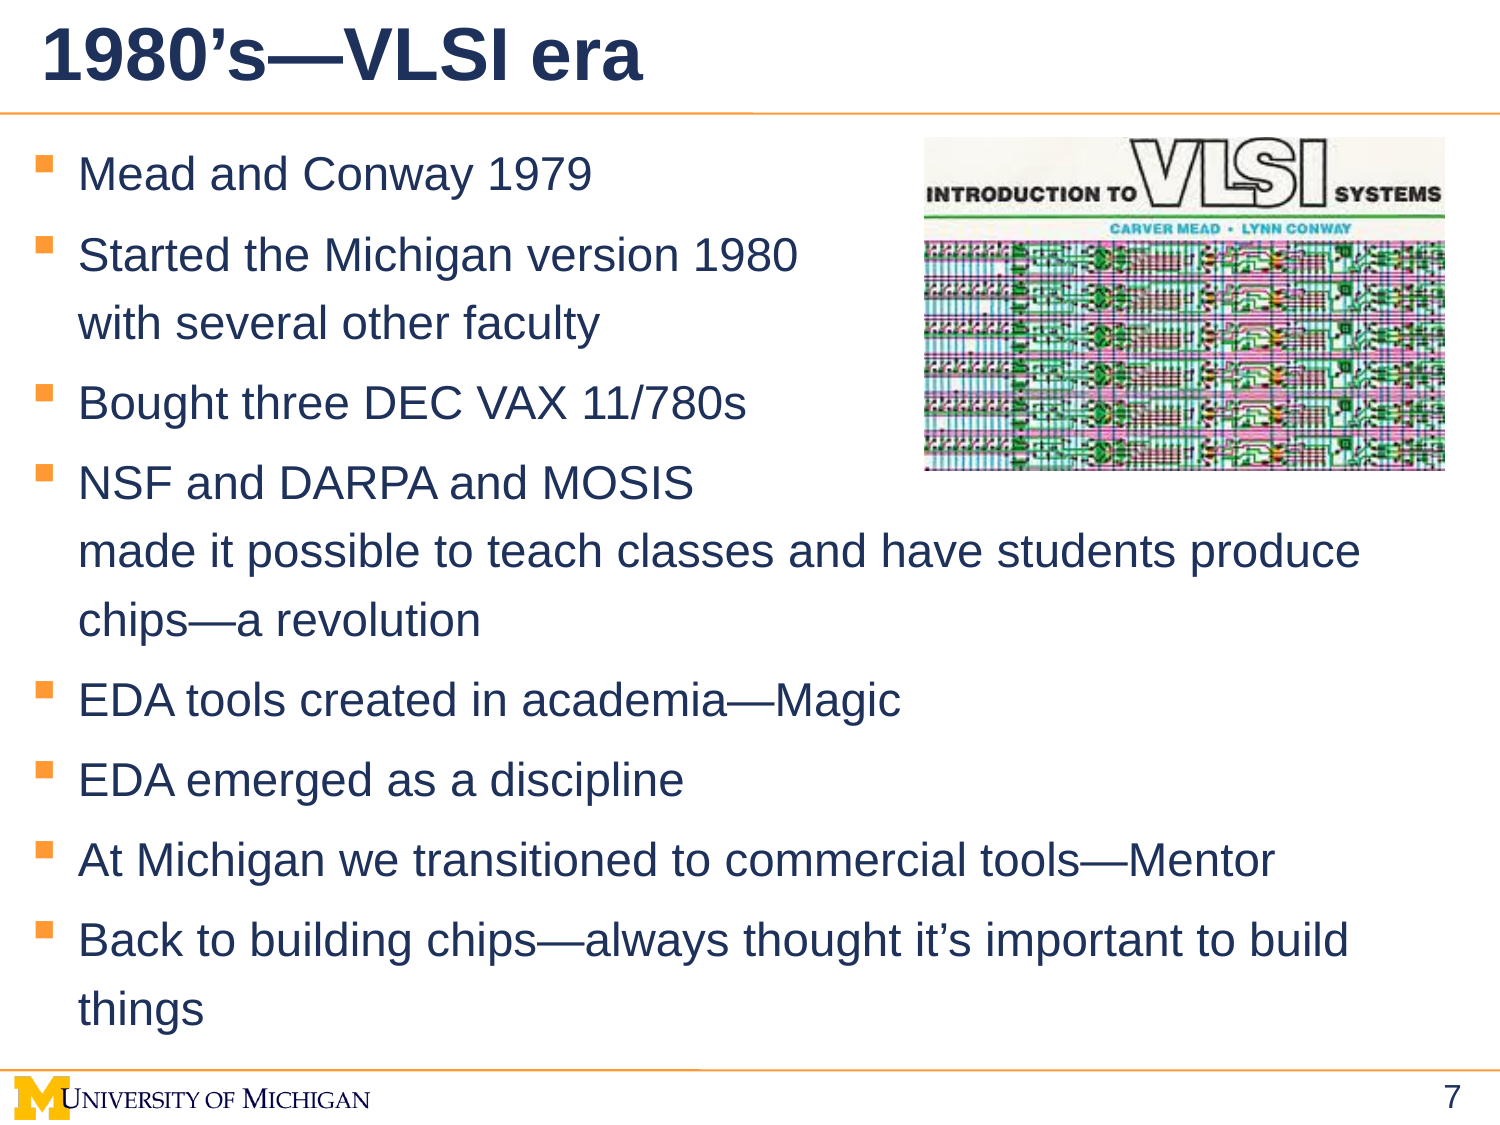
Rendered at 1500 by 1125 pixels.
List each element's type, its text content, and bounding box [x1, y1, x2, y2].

title 1980’s—VLSI era [28, 0, 1495, 103]
picture [924, 137, 1445, 471]
list Mead and Conway 1979 Started the Michigan version 1980 with several other faculty Bought three DEC VAX 11/780s NSF and DARPA and MOSIS made it possible to teach classes and have students produce chips—a revolution EDA tools created in academia—Magic EDA emerged as a discipline At Michigan we transitioned to commercial tools—Mentor Back to building chips—always thought it’s important to build things [17, 125, 1480, 1048]
